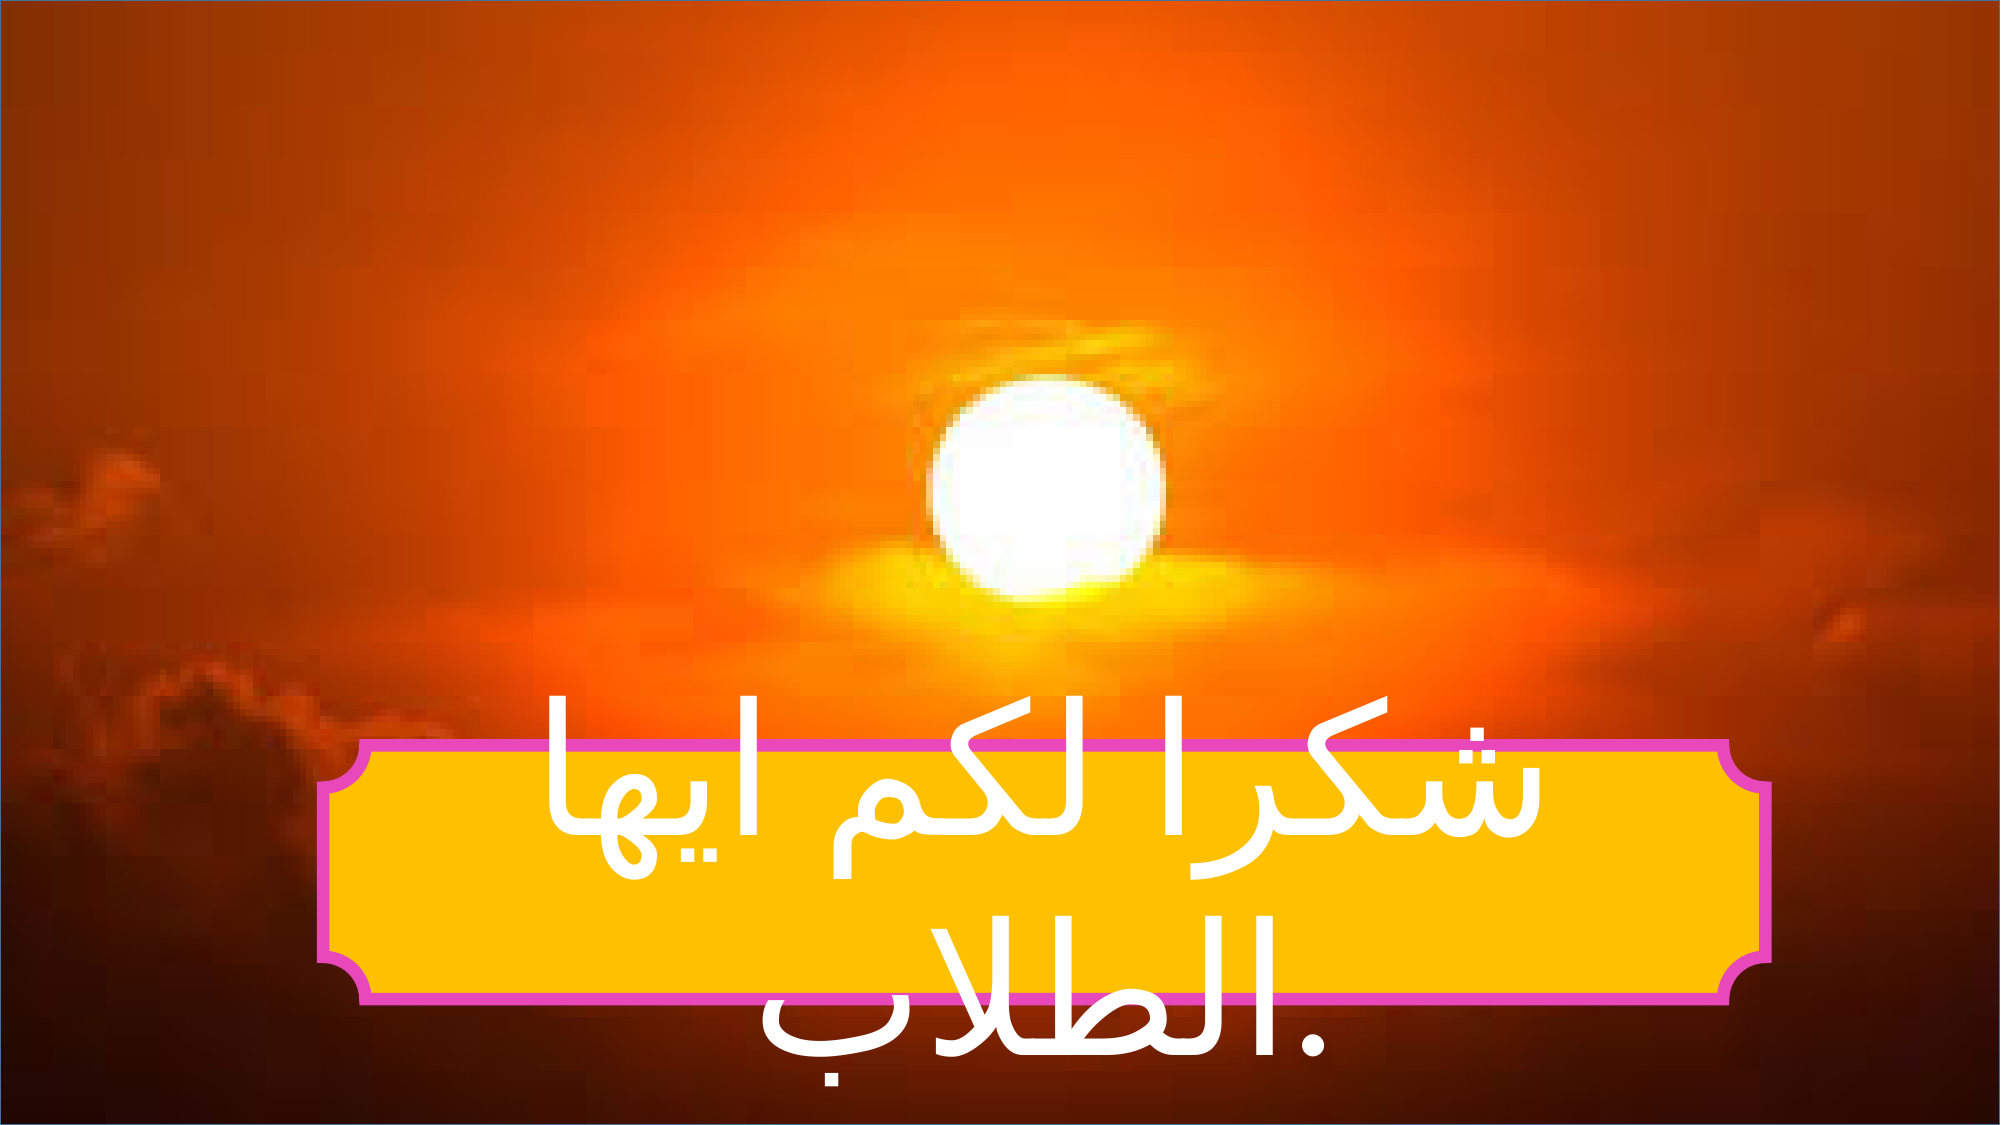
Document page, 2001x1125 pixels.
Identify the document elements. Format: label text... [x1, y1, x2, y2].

text_box [0, 0, 2000, 1125]
text_box شكرا لكم ايها الطلاب. [322, 744, 1767, 1001]
